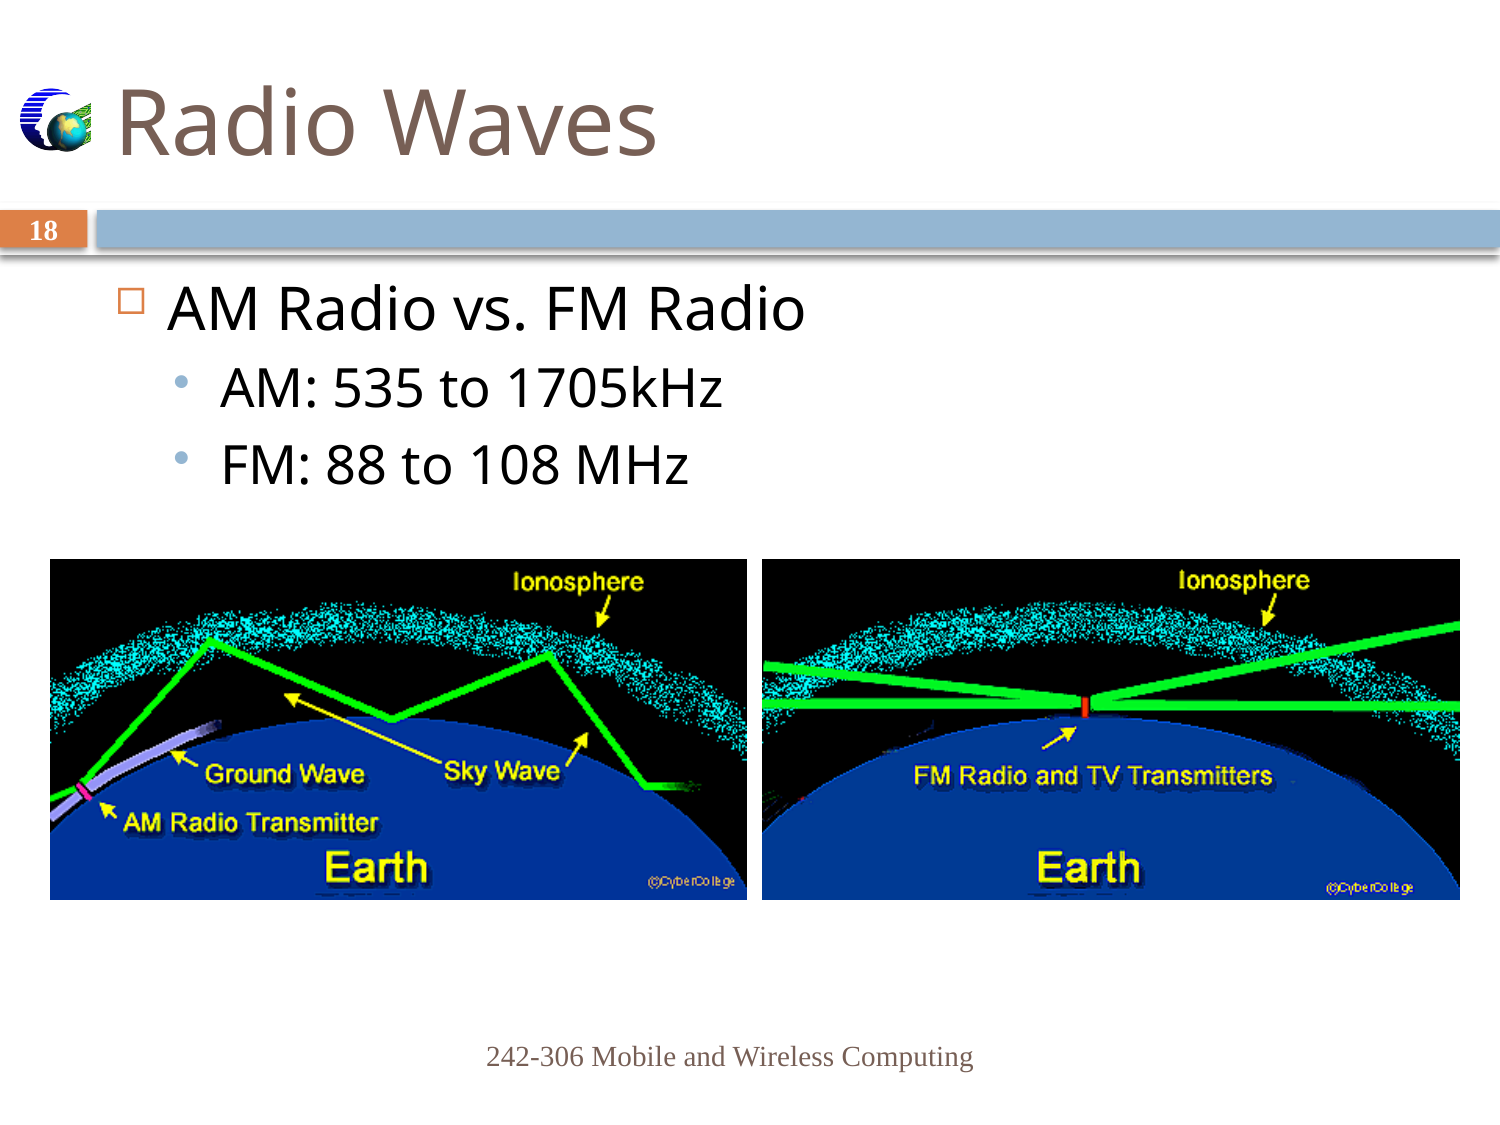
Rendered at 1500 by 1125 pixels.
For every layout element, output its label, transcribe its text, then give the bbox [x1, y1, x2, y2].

picture [762, 558, 1460, 901]
list AM Radio vs. FM Radio AM: 535 to 1705kHz FM: 88 to 108 MHz [100, 262, 1438, 1000]
picture [19, 86, 91, 153]
picture [49, 558, 748, 901]
footer 242-306 Mobile and Wireless Computing [99, 1024, 990, 1085]
title Radio Waves [99, 37, 1438, 200]
slide_number 18 [0, 208, 88, 249]
